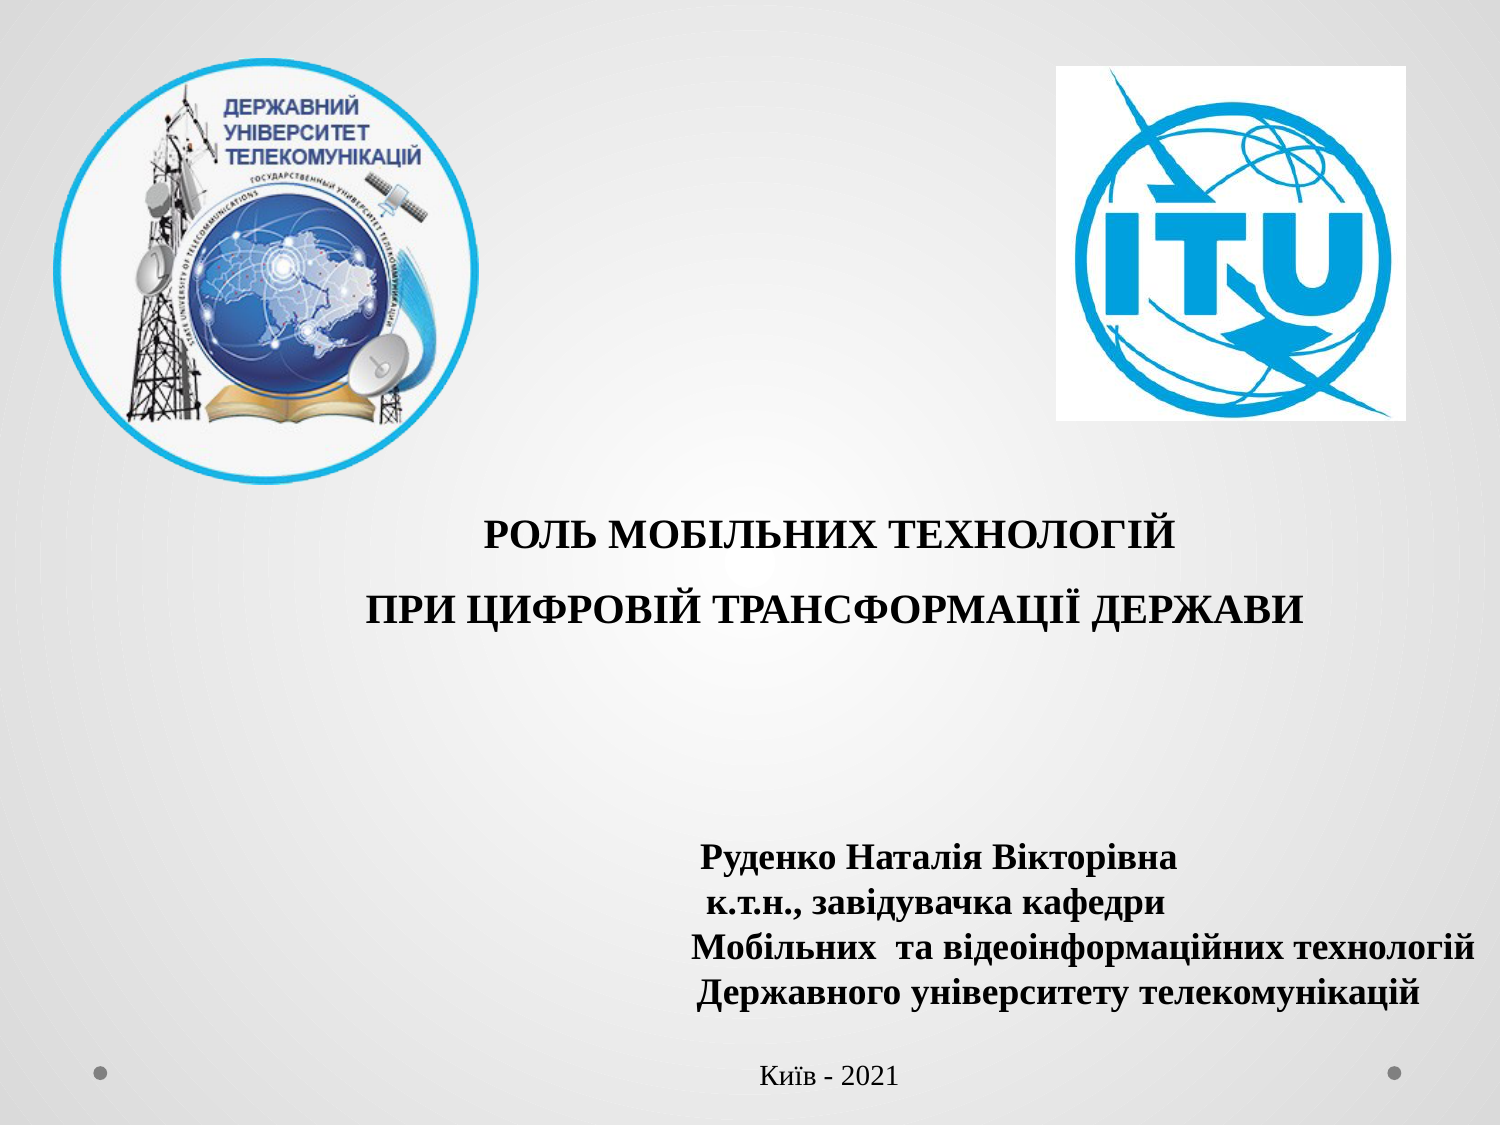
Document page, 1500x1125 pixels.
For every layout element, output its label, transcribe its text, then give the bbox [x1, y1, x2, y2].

text_box РОЛЬ МОБІЛЬНИХ ТЕХНОЛОГІЙ ПРИ ЦИФРОВІЙ ТРАНСФОРМАЦІЇ ДЕРЖАВИ Руденко Наталія Вікторівна к.т.н., завідувачка кафедри Мобільних та відеоінформаційних технологій Державного університету телекомунікацій Київ - 2021 [159, 474, 1500, 1099]
picture [52, 58, 480, 486]
picture [1055, 66, 1406, 421]
